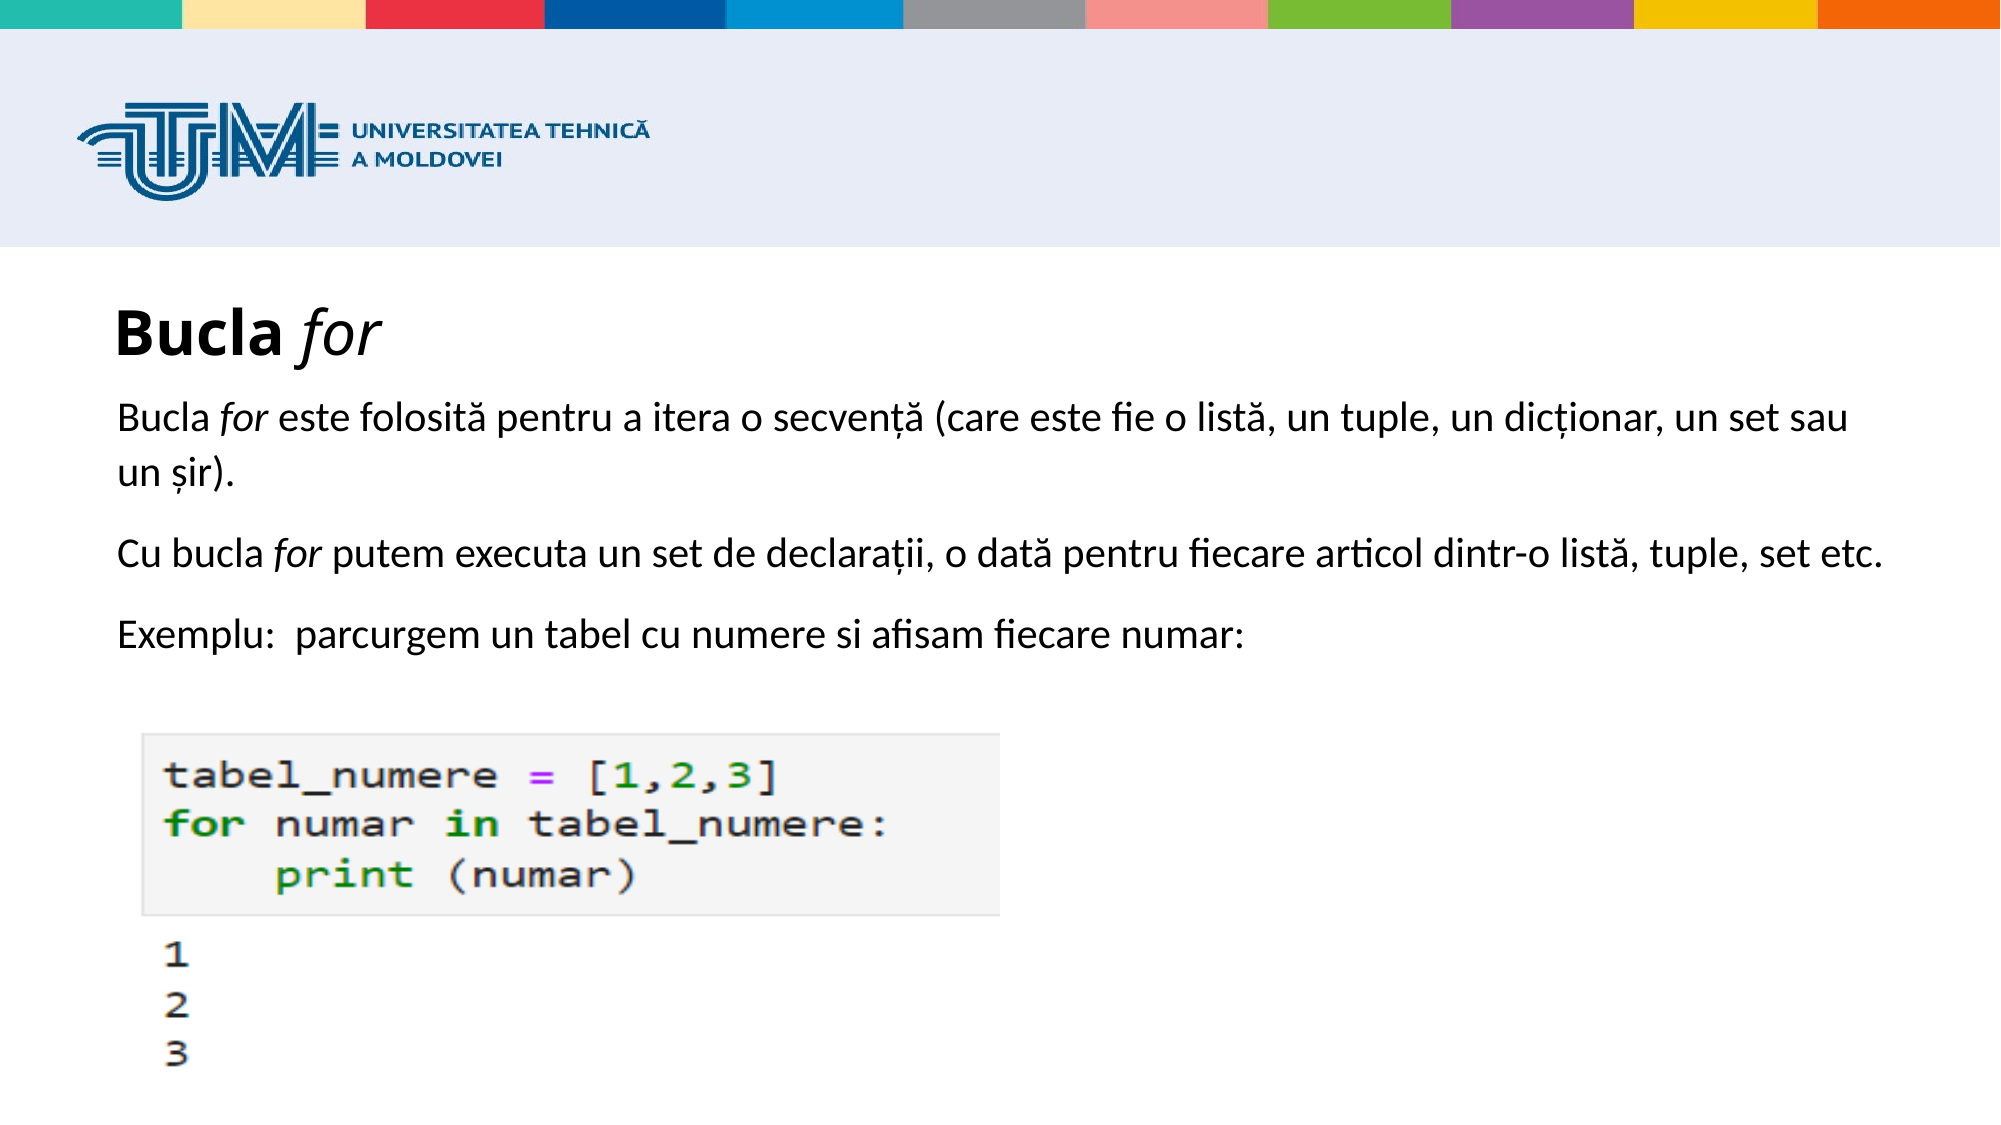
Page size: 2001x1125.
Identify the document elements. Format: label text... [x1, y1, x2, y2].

title Bucla for [98, 278, 1622, 392]
picture [0, 0, 2001, 1125]
text_box Bucla for este folosită pentru a itera o secvență (care este fie o listă, un tuple, un dicționar, un set sau un șir). Cu bucla for putem executa un set de declarații, o dată pentru fiecare articol dintr-o listă, tuple, set etc. Exemplu: parcurgem un tabel cu numere si afisam fiecare numar: [102, 378, 1907, 721]
